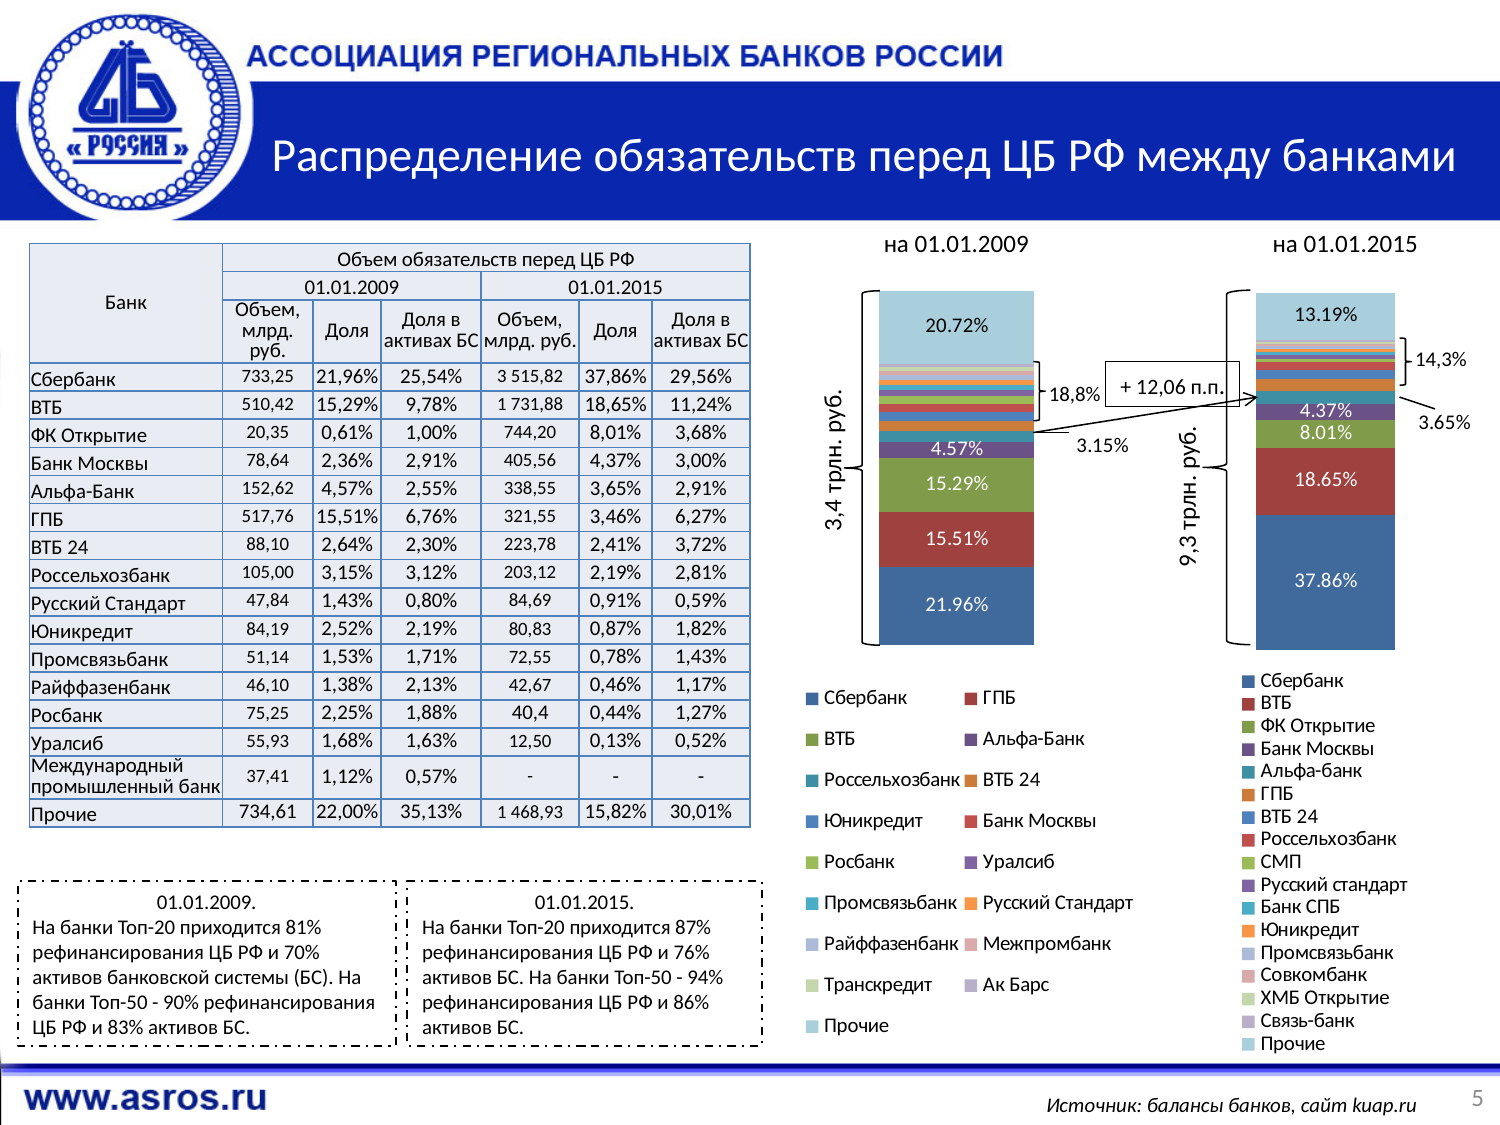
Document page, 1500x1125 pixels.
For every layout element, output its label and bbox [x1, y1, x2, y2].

picture [0, 0, 1500, 1125]
chart [749, 219, 1500, 1071]
text_box [1033, 396, 1259, 433]
